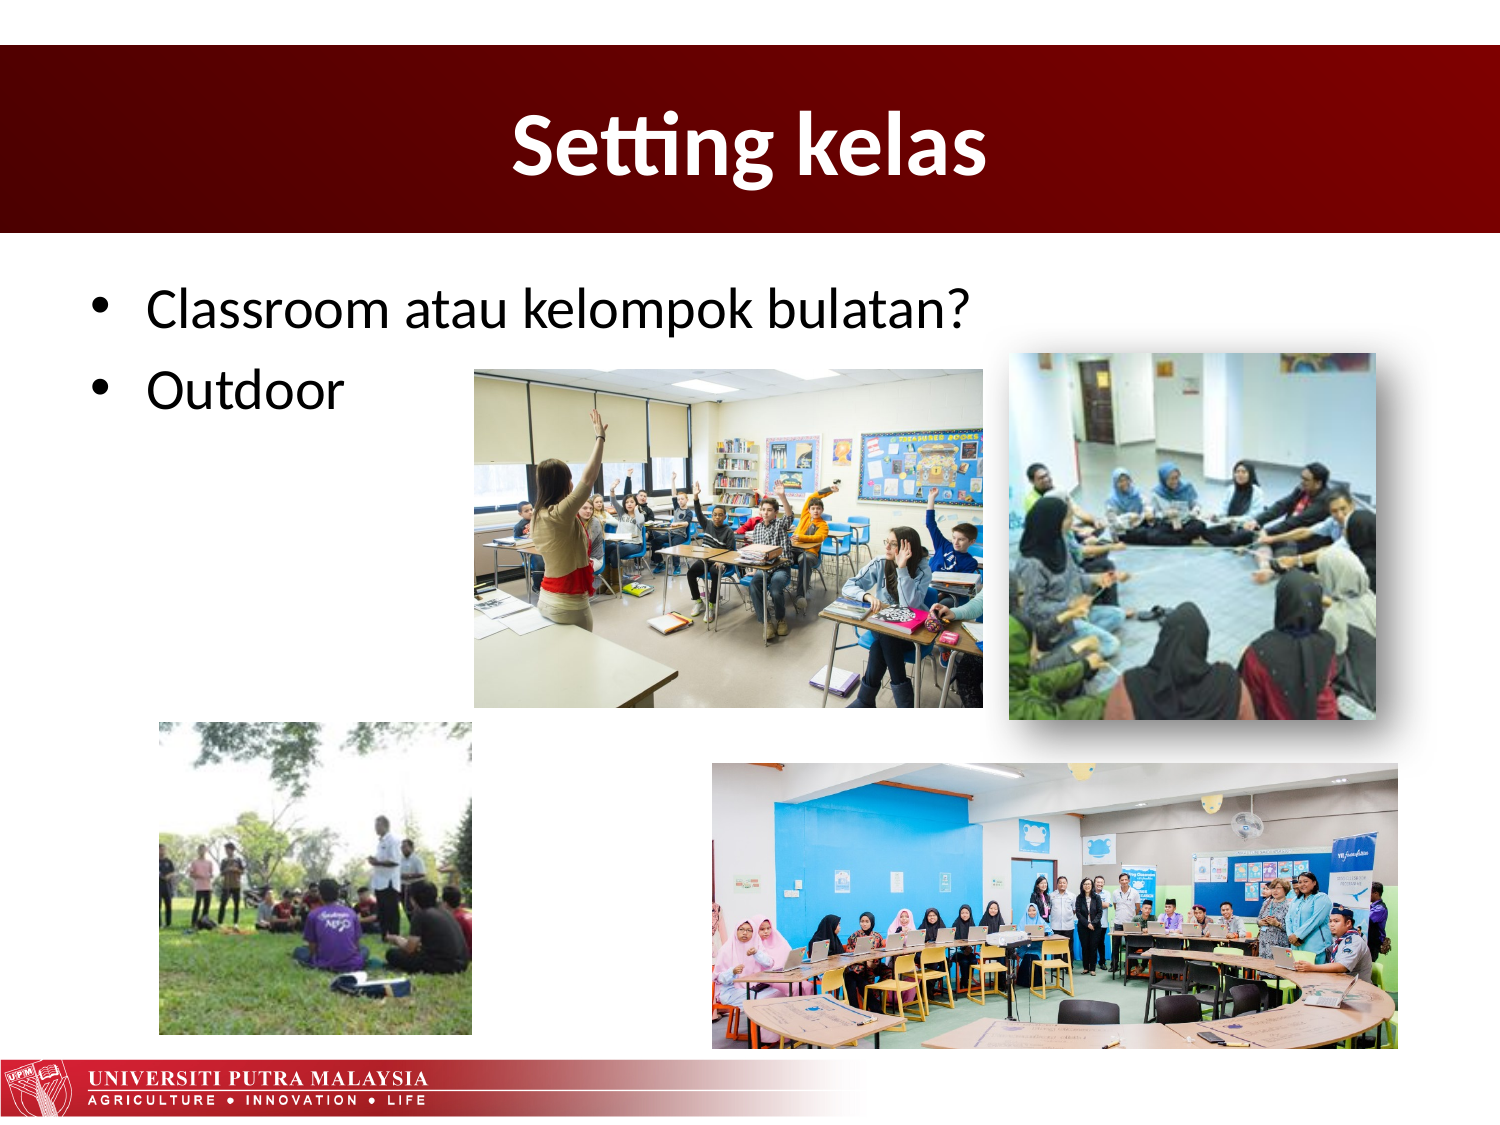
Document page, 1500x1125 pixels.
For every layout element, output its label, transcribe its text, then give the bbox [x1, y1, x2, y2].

picture [0, 1053, 1200, 1125]
picture [711, 762, 1398, 1049]
list Classroom atau kelompok bulatan? Outdoor [75, 262, 1425, 1005]
title Setting kelas [0, 45, 1500, 233]
picture [474, 368, 983, 708]
picture [1009, 353, 1377, 720]
picture [159, 722, 473, 1036]
